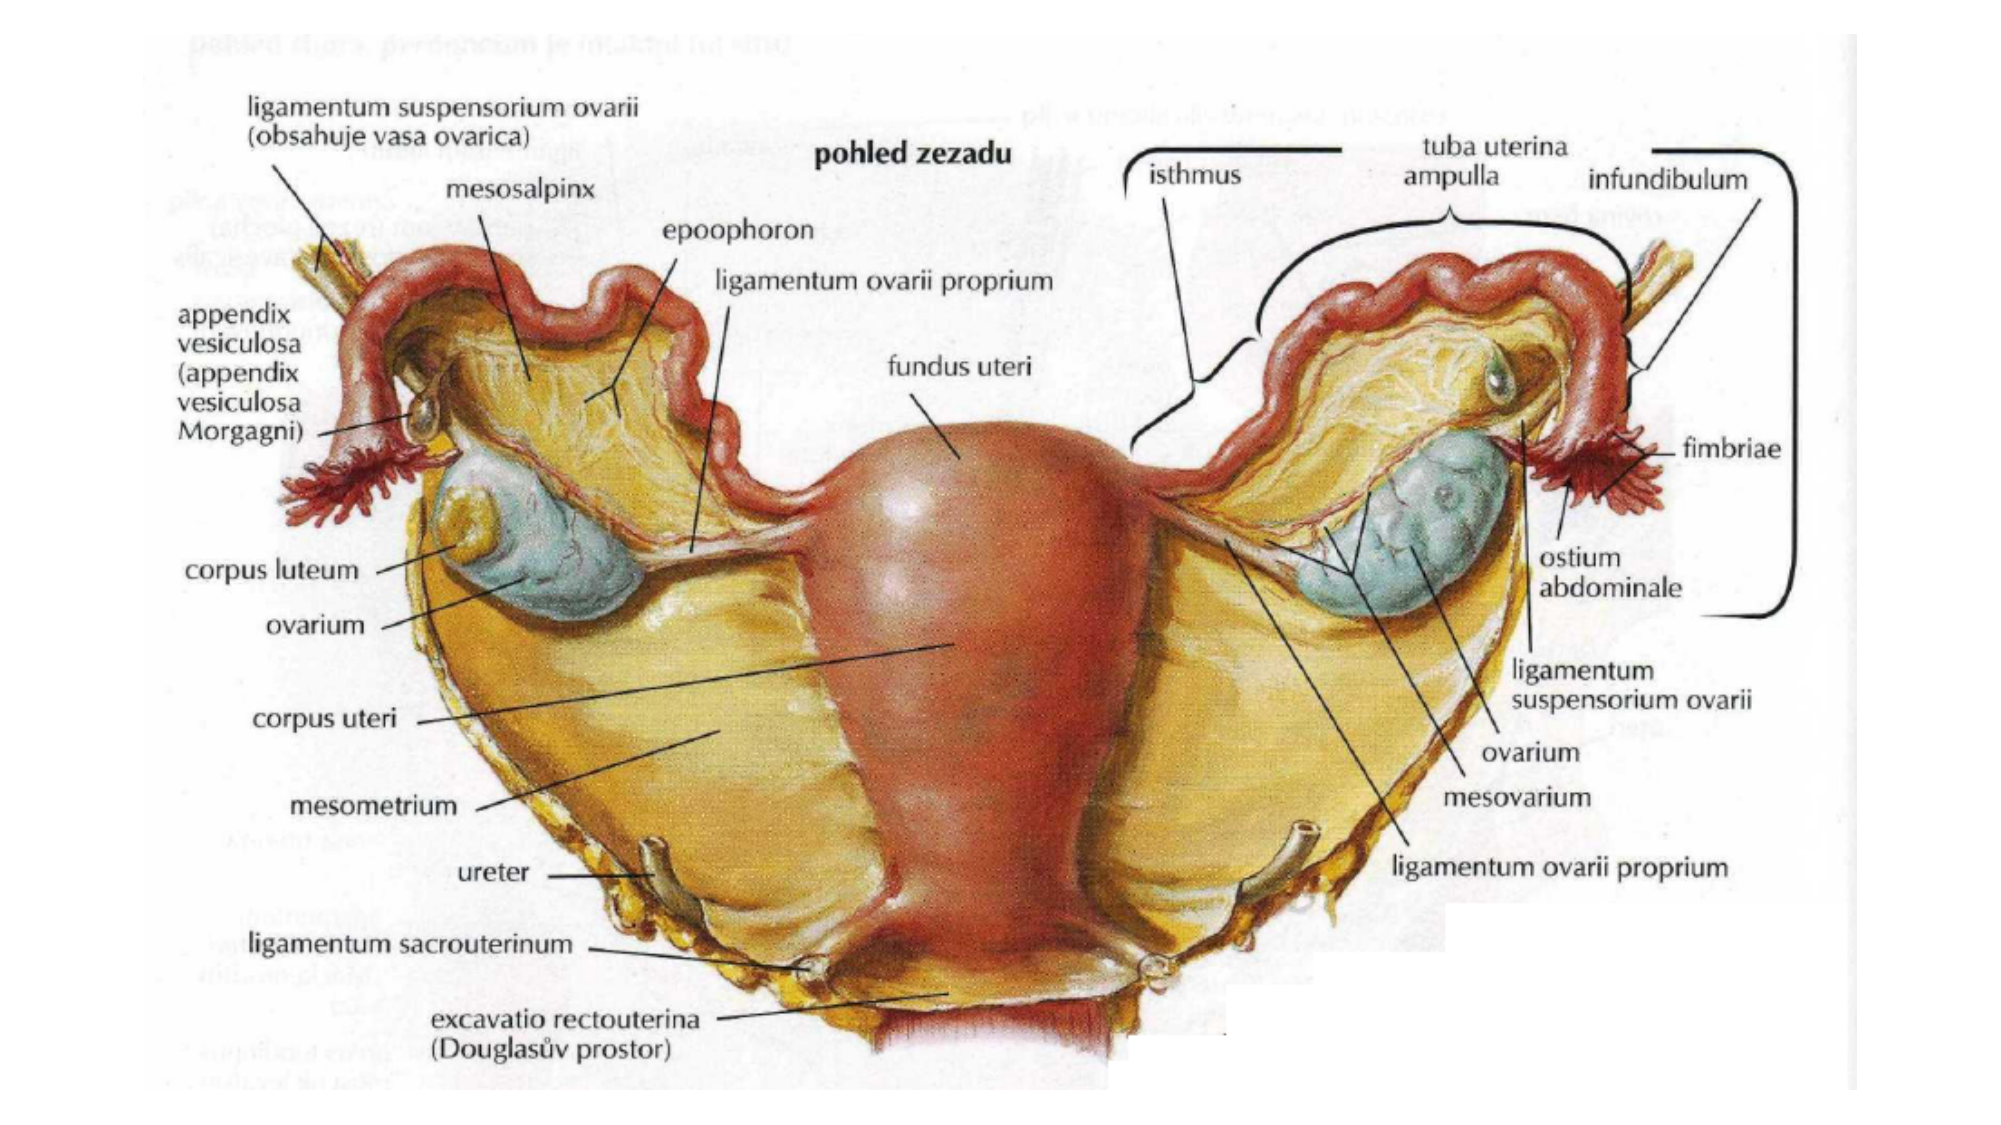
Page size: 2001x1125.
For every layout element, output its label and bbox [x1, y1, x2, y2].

picture [143, 34, 1857, 1091]
